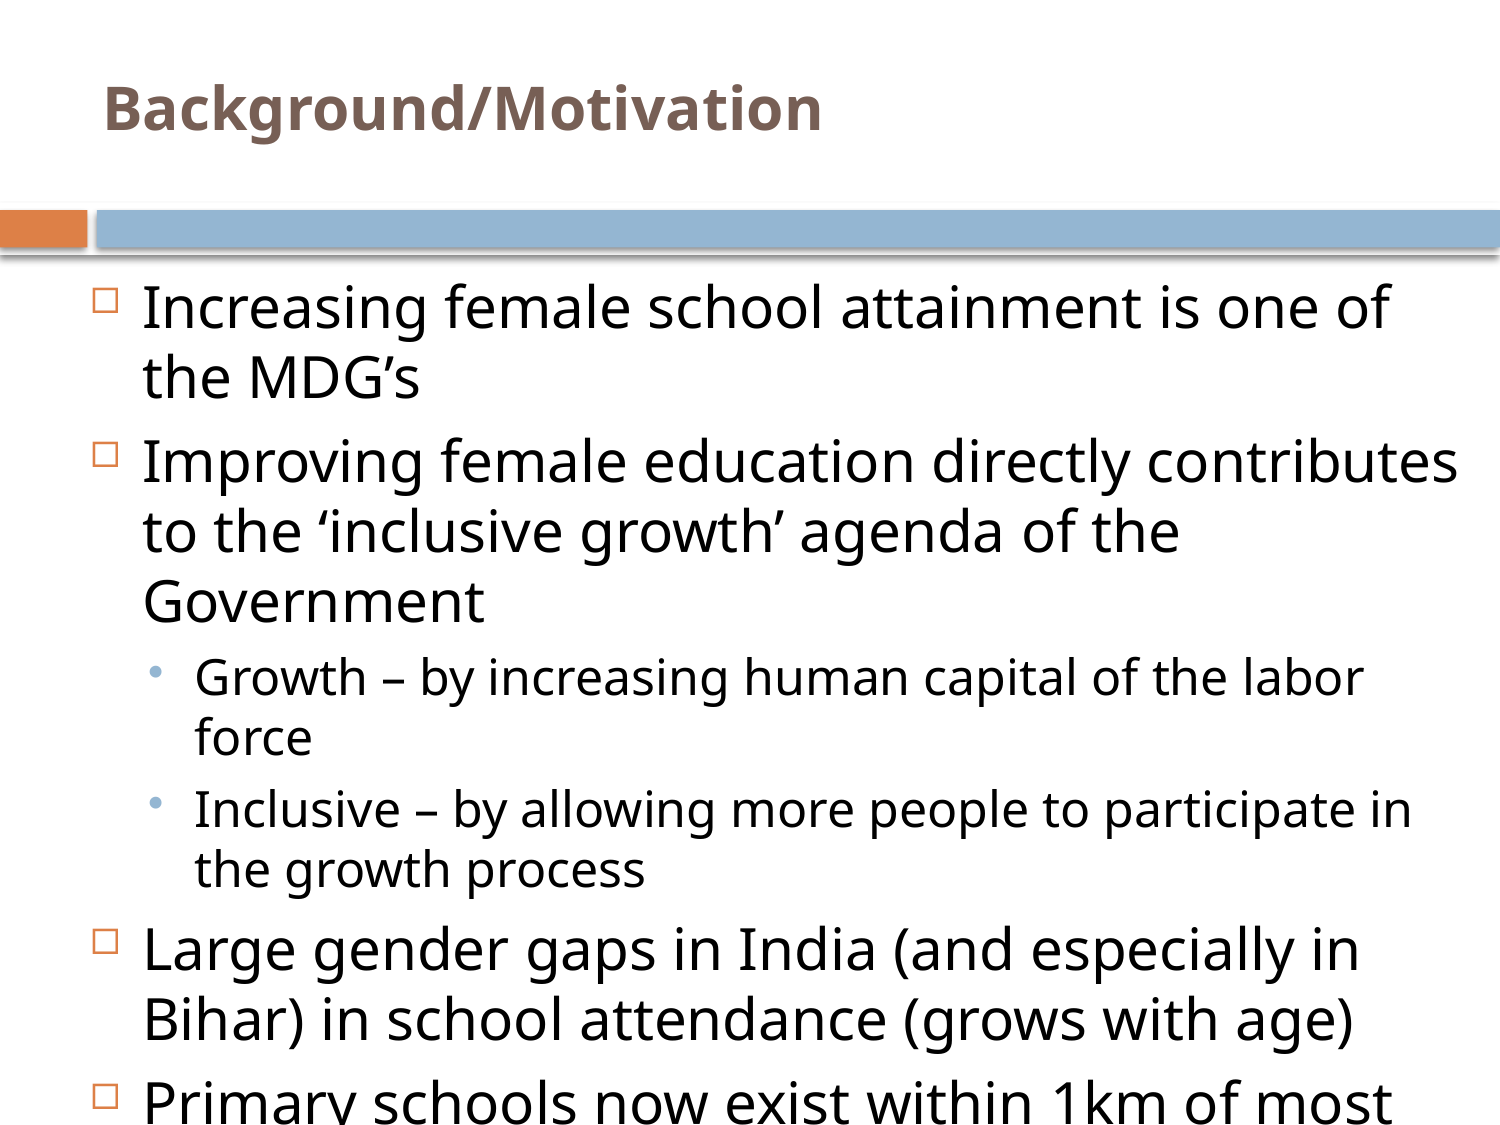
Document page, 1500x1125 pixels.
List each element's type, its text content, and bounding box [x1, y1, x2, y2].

list Increasing female school attainment is one of the MDG’s Improving female education directly contributes to the ‘inclusive growth’ agenda of the Government Growth – by increasing human capital of the labor force Inclusive – by allowing more people to participate in the growth process Large gender gaps in India (and especially in Bihar) in school attendance (grows with age) Primary schools now exist within 1km of most villages But distance is still an important barrier to secondary school attendance (again, more so for girls) [75, 262, 1475, 1125]
title Background/Motivation [87, 62, 1363, 150]
